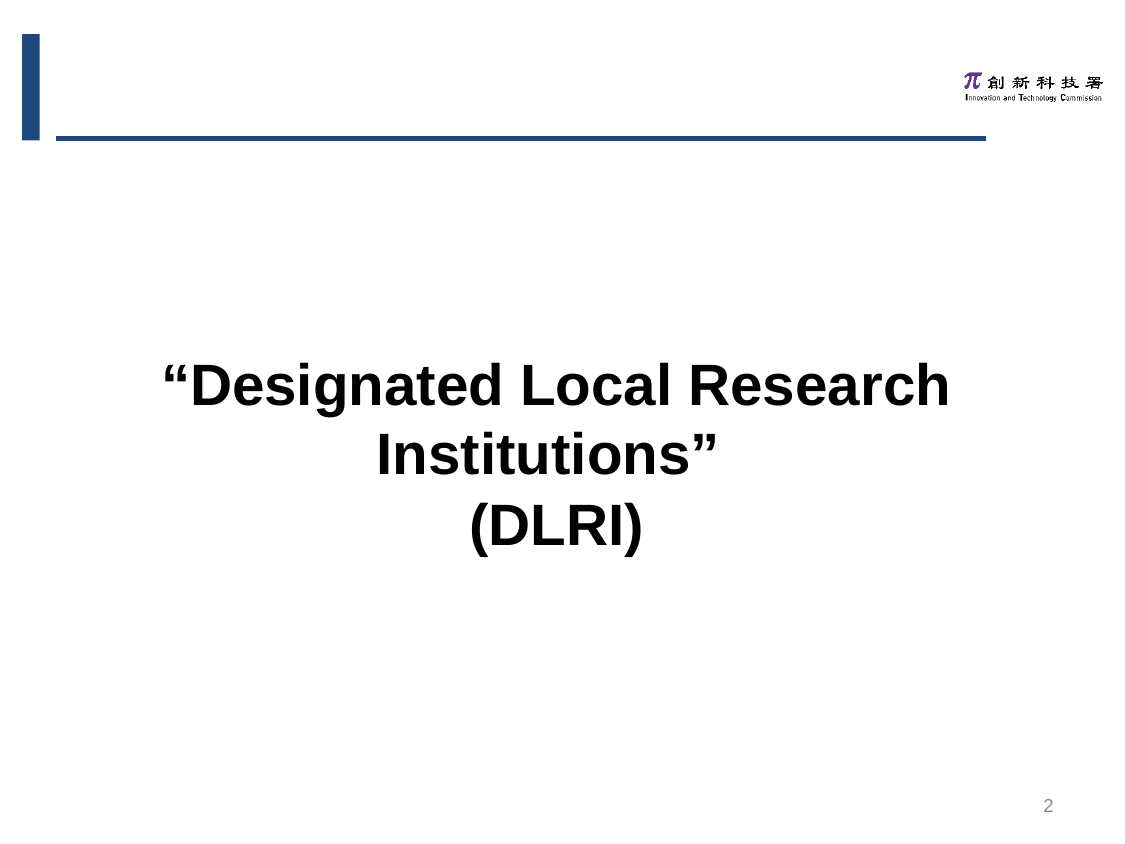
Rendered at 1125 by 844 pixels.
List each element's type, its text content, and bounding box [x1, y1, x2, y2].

text_box “Designated Local Research Institutions” (DLRI) [101, 339, 1012, 564]
slide_number 2 [806, 782, 1069, 827]
picture [939, 48, 1125, 128]
